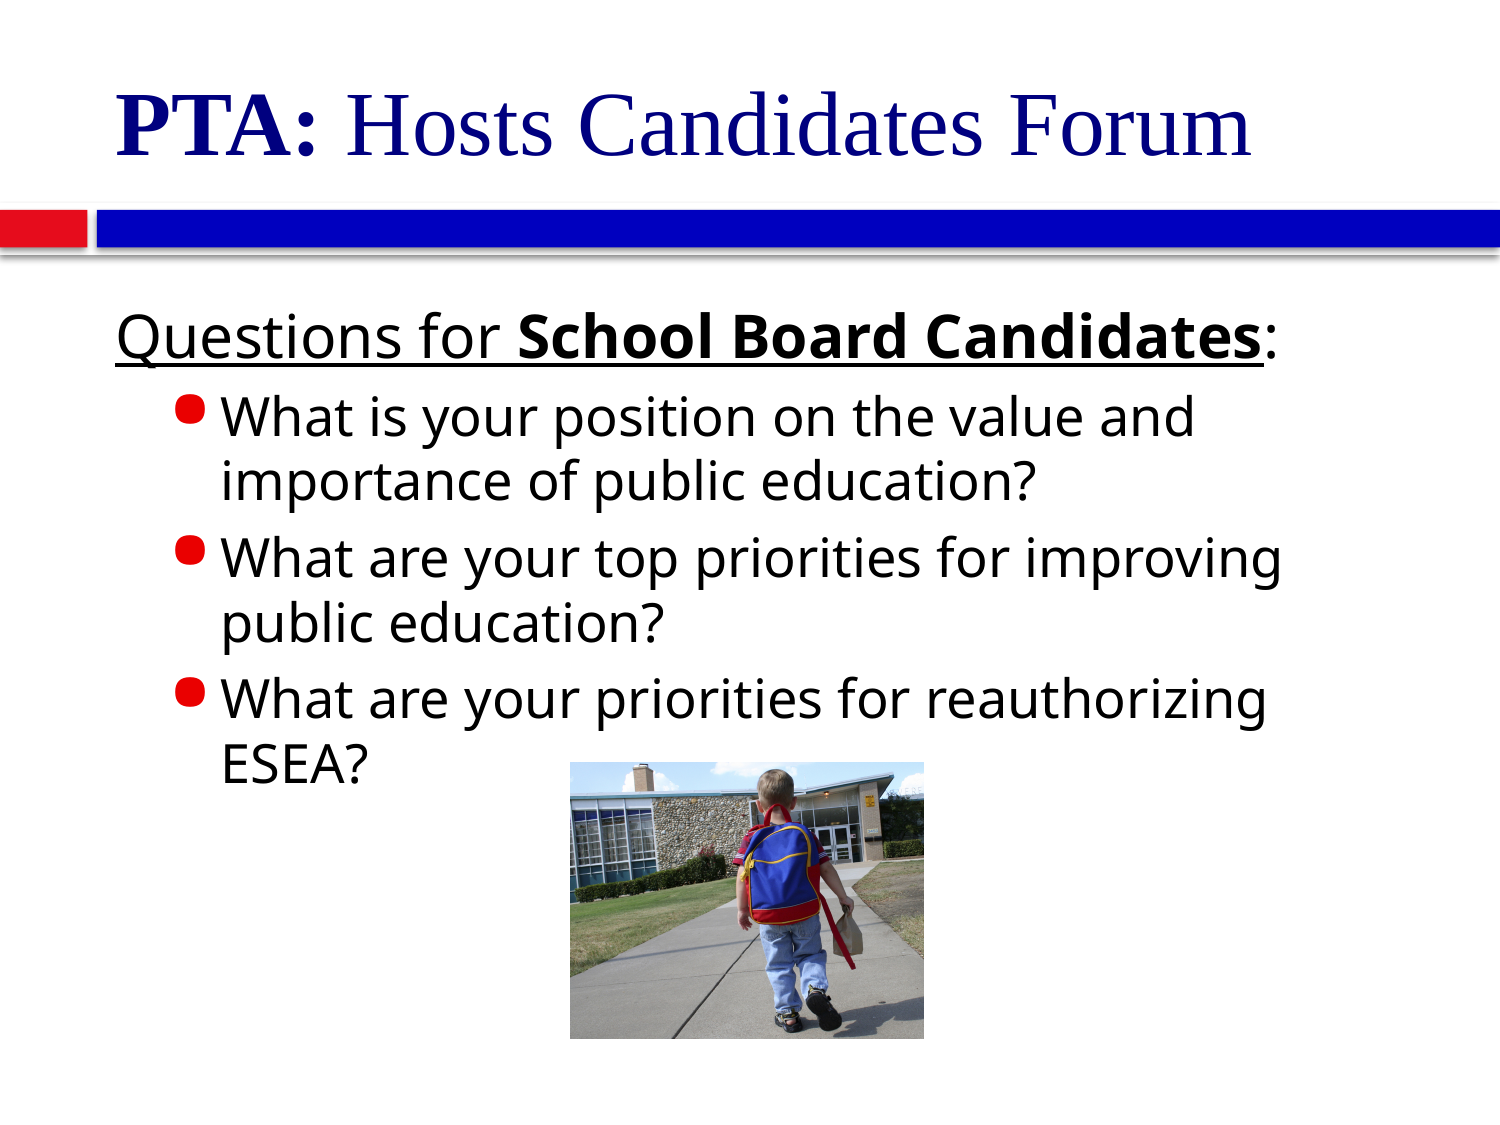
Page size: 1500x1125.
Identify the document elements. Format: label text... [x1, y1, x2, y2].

picture [570, 762, 924, 1039]
title PTA: Hosts Candidates Forum [100, 37, 1439, 201]
list Questions for School Board Candidates: What is your position on the value and importance of public education? What are your top priorities for improving public education? What are your priorities for reauthorizing ESEA? [100, 290, 1439, 1029]
